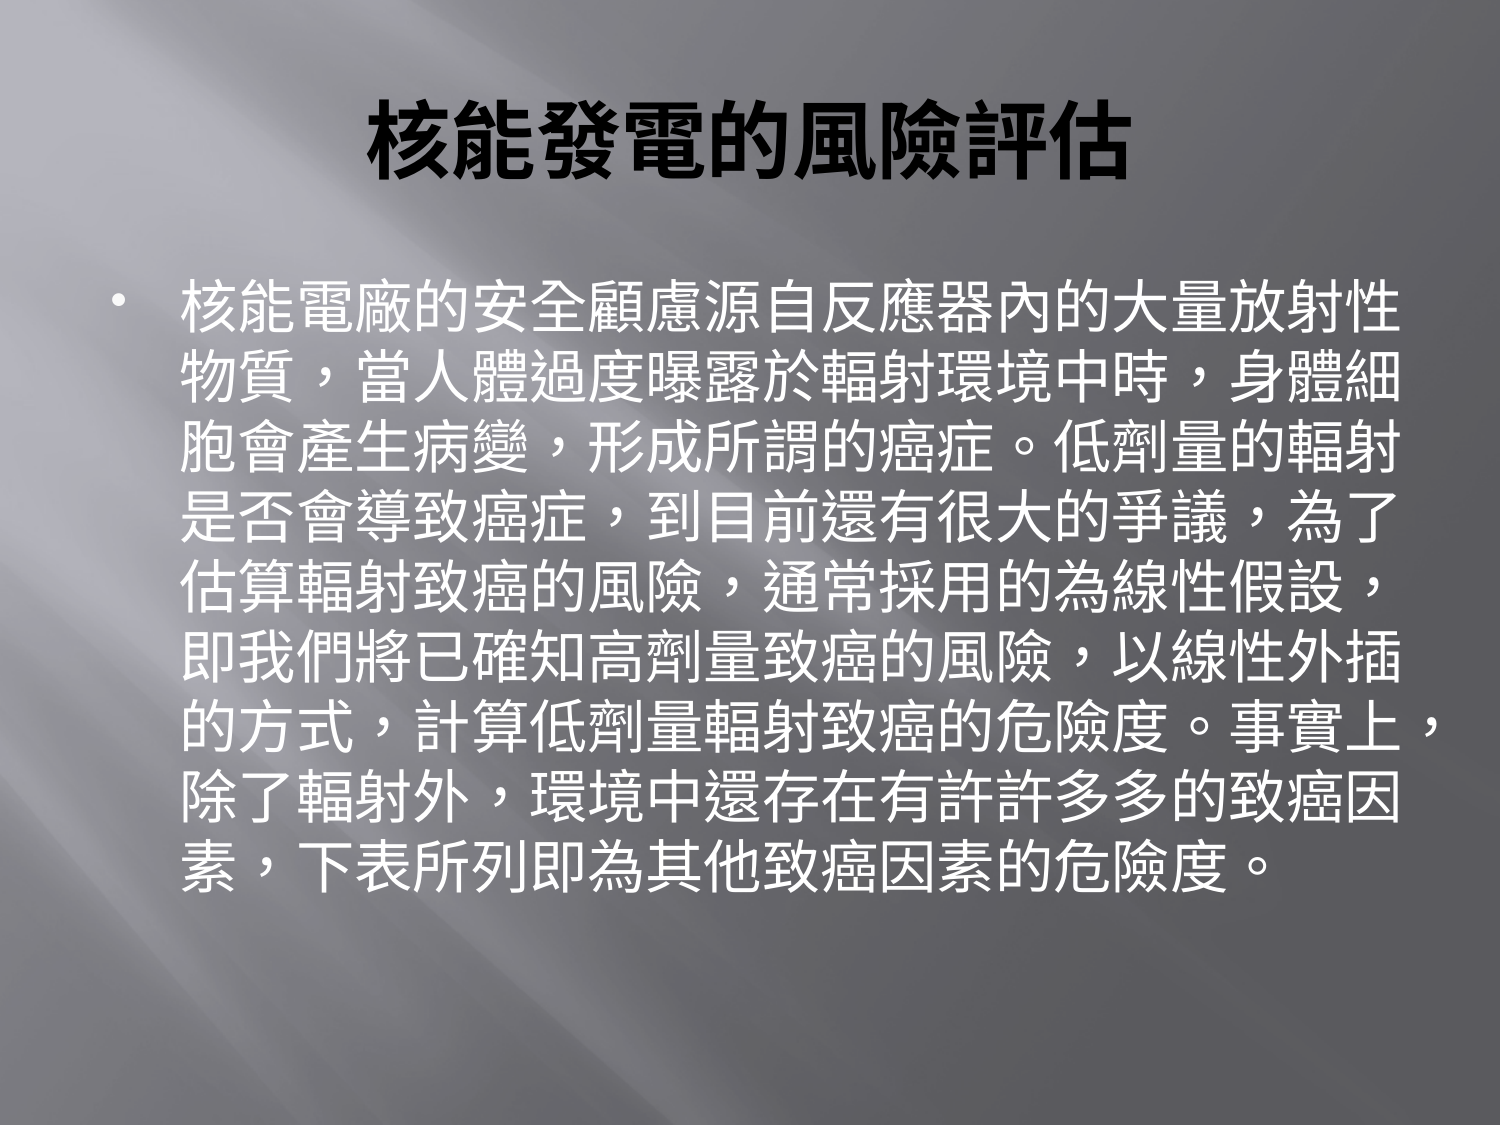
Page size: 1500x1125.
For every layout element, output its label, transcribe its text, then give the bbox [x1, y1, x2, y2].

list 核能電廠的安全顧慮源自反應器內的大量放射性物質，當人體過度曝露於輻射環境中時，身體細胞會產生病變，形成所謂的癌症。低劑量的輻射是否會導致癌症，到目前還有很大的爭議，為了估算輻射致癌的風險，通常採用的為線性假設，即我們將已確知高劑量致癌的風險，以線性外插的方式，計算低劑量輻射致癌的危險度。事實上，除了輻射外，環境中還存在有許許多多的致癌因素，下表所列即為其他致癌因素的危險度。 [75, 262, 1425, 1035]
title 核能發電的風險評估 [75, 45, 1425, 233]
